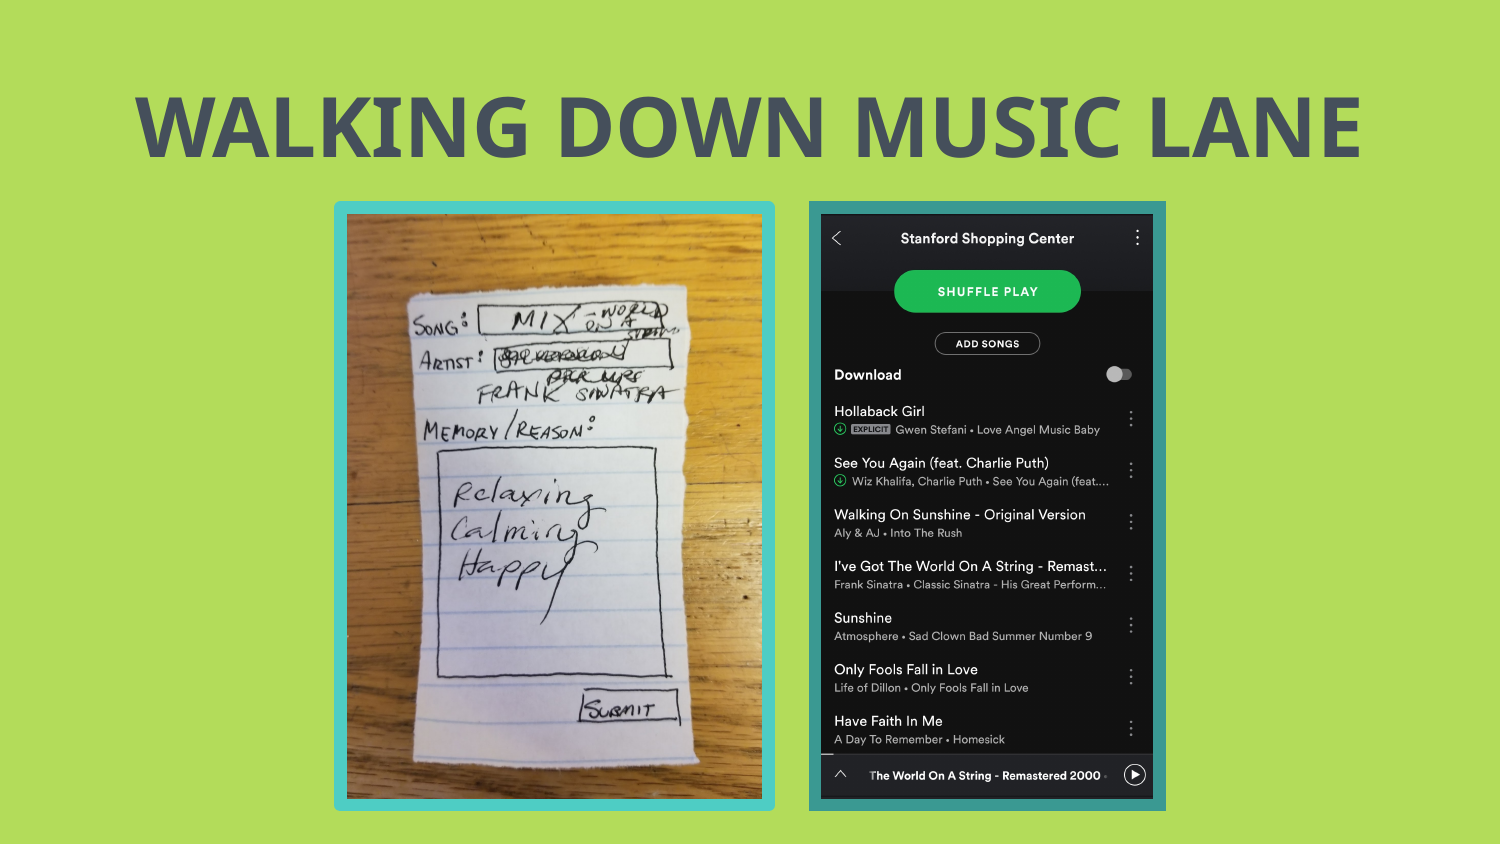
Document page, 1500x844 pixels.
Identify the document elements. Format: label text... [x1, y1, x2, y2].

title WALKING DOWN MUSIC LANE [51, 59, 1449, 154]
picture [820, 213, 1154, 800]
picture [346, 213, 763, 800]
